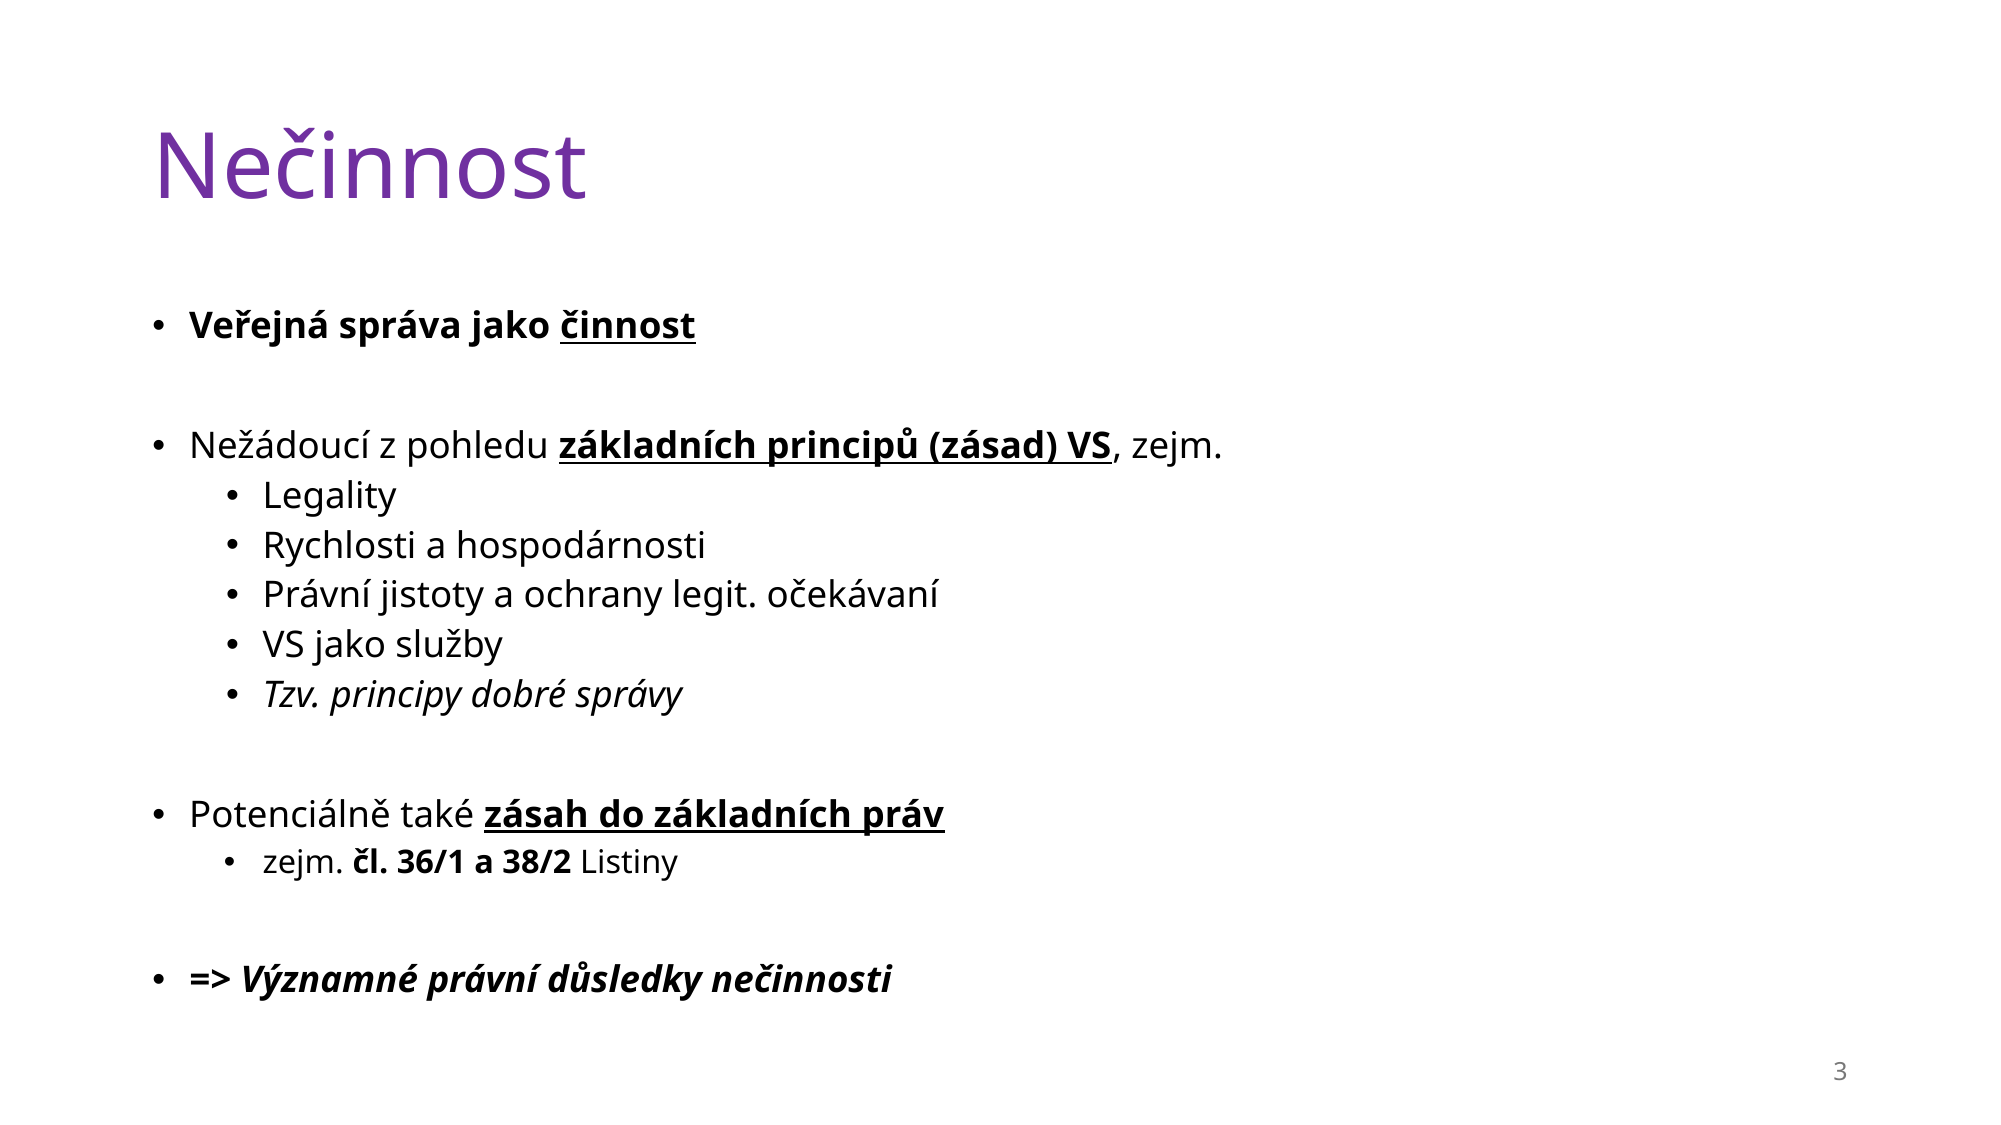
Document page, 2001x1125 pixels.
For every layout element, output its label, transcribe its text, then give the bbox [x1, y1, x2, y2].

list Veřejná správa jako činnost Nežádoucí z pohledu základních principů (zásad) VS, zejm. Legality Rychlosti a hospodárnosti Právní jistoty a ochrany legit. očekávaní VS jako služby Tzv. principy dobré správy Potenciálně také zásah do základních práv zejm. čl. 36/1 a 38/2 Listiny => Významné právní důsledky nečinnosti [137, 299, 1863, 1014]
title Nečinnost [137, 59, 1863, 278]
slide_number 3 [1412, 1042, 1863, 1103]
